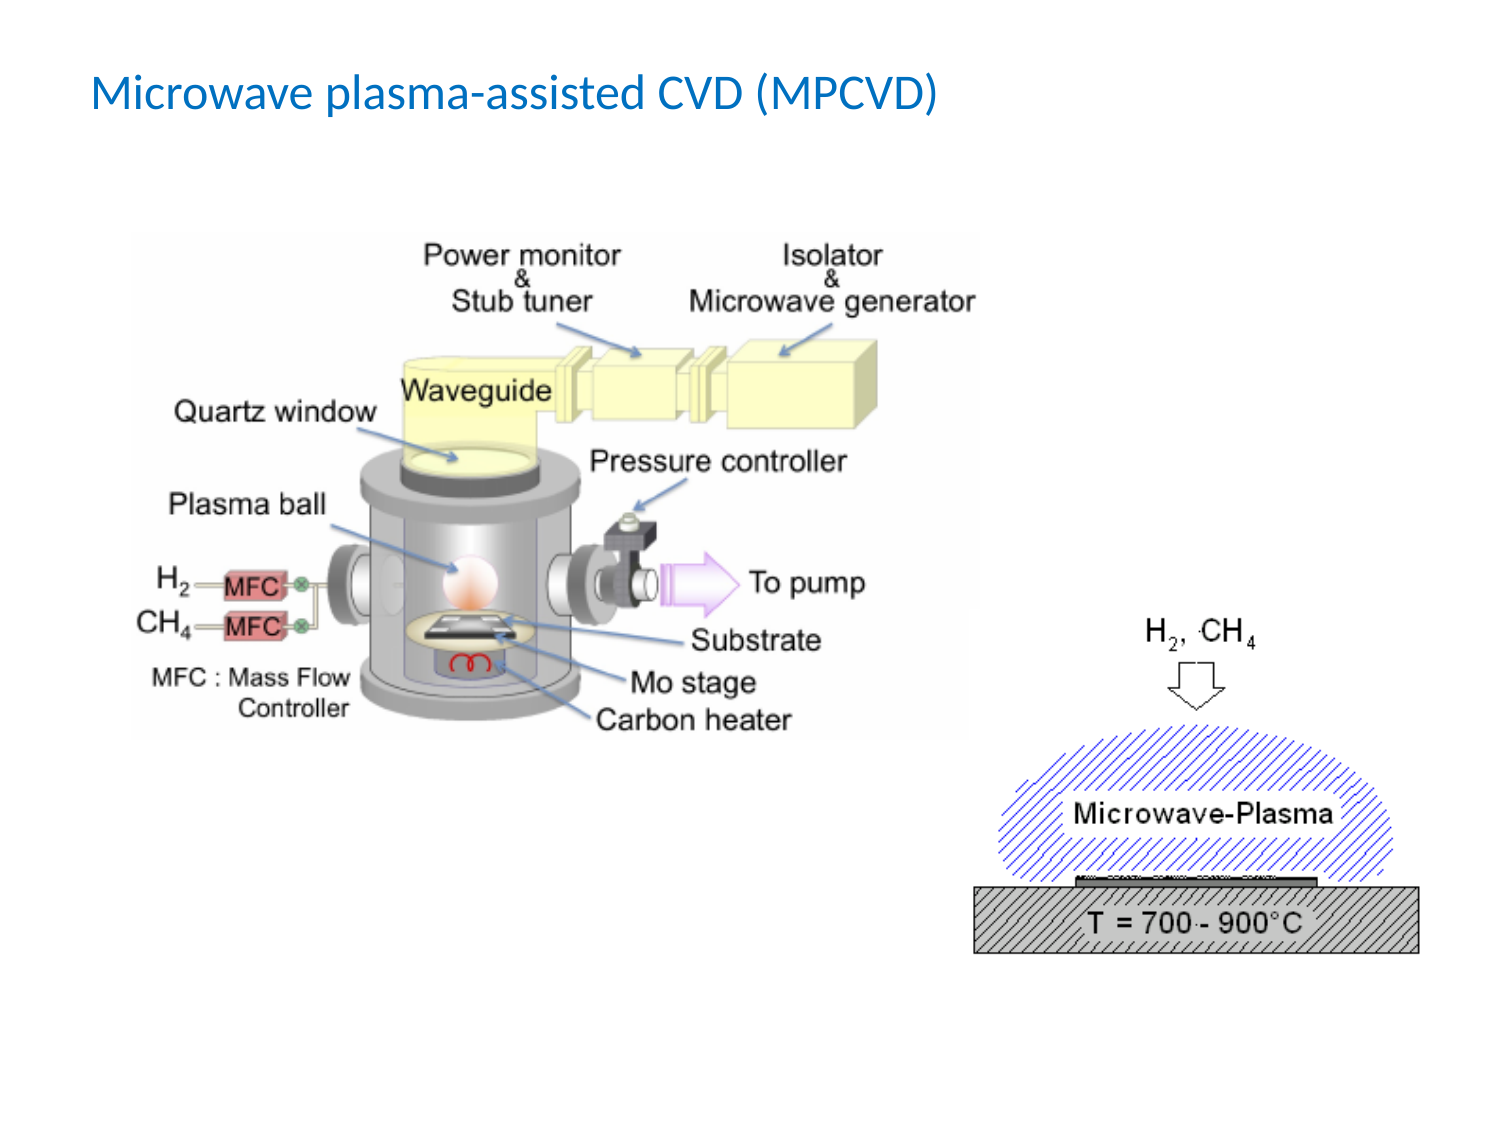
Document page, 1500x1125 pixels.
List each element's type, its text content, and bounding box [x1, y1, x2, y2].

picture [129, 231, 1426, 962]
text_box Microwave plasma-assisted CVD (MPCVD) [41, 7, 1069, 307]
